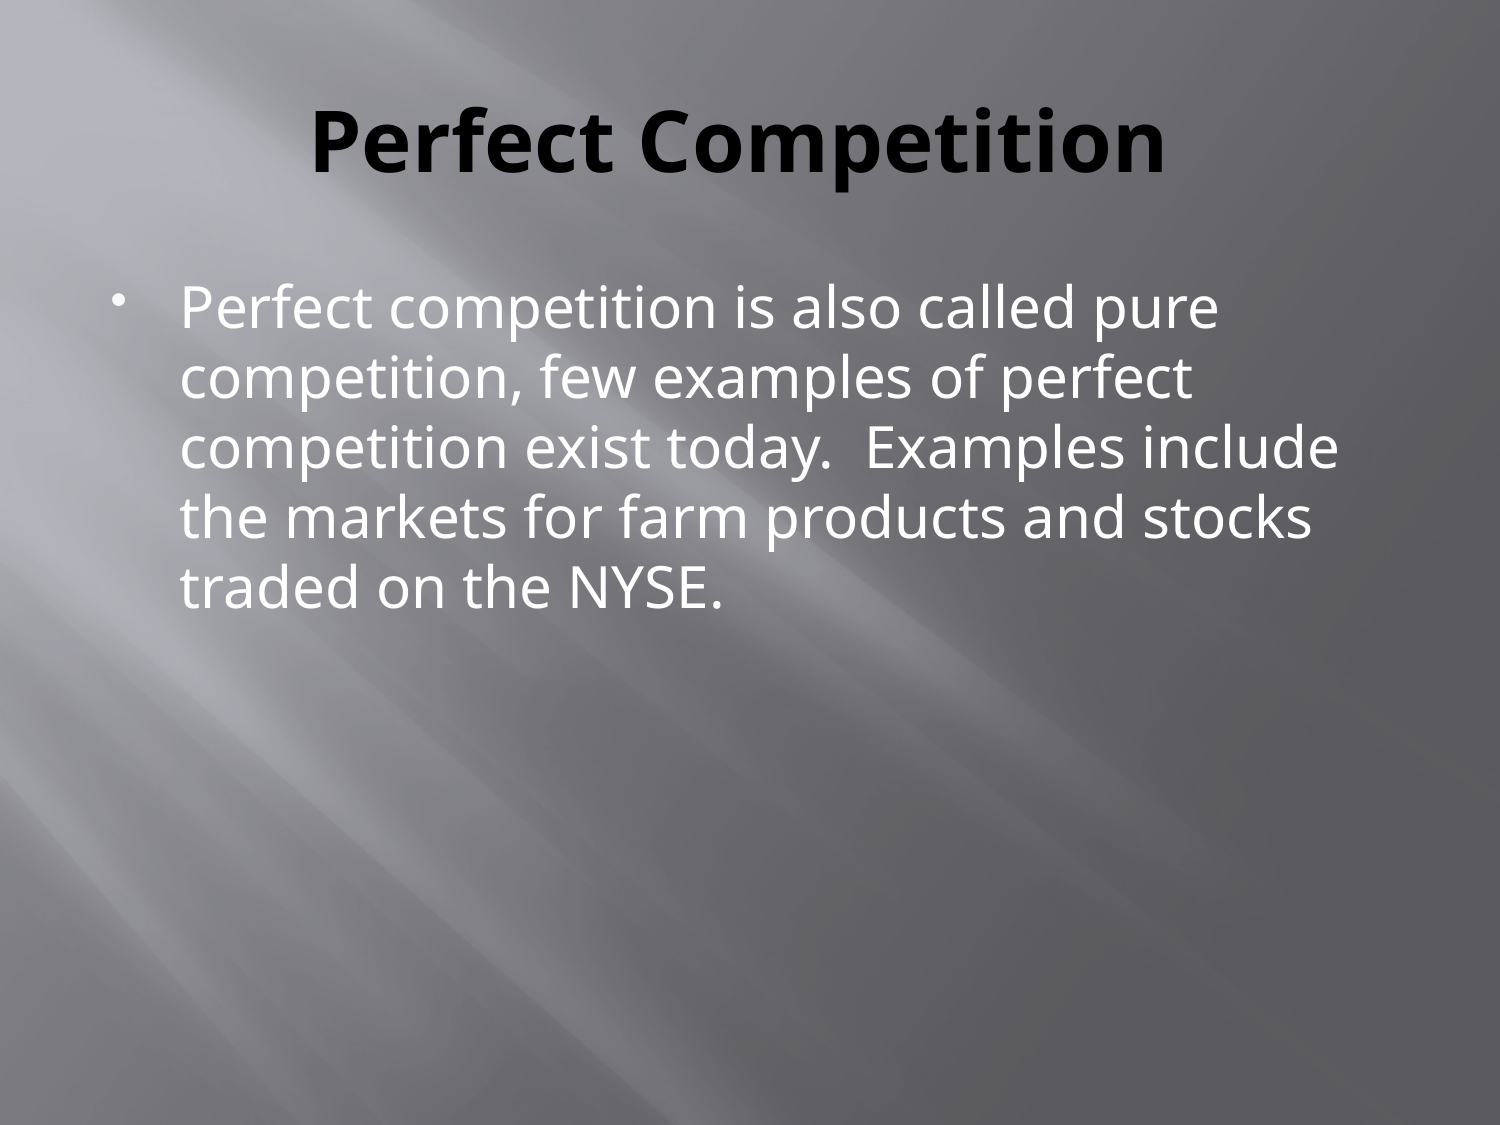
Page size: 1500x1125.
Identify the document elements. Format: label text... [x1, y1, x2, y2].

title Perfect Competition [75, 45, 1425, 233]
list Perfect competition is also called pure competition, few examples of perfect competition exist today. Examples include the markets for farm products and stocks traded on the NYSE. [74, 262, 1426, 1036]
